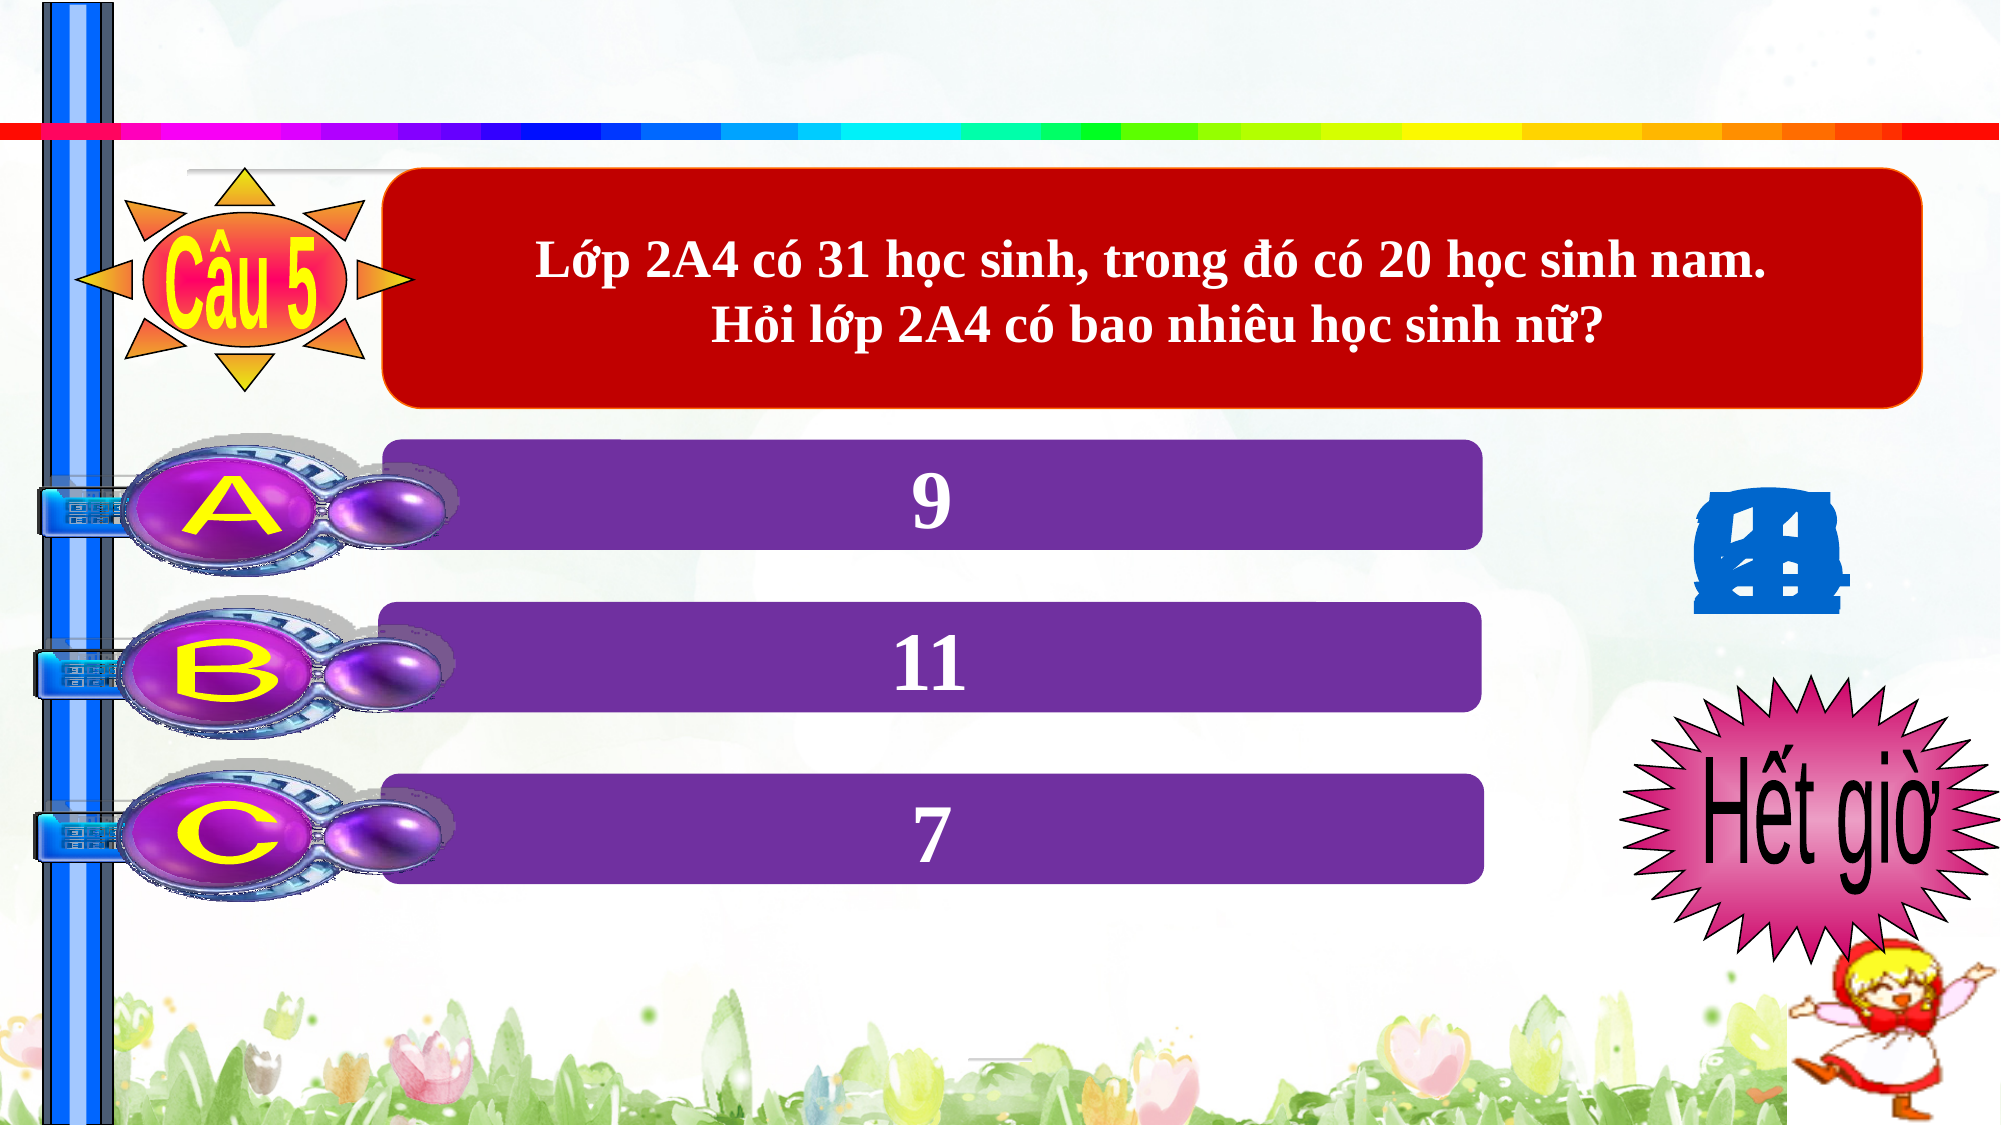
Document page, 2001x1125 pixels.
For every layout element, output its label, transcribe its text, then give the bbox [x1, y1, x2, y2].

text_box [125, 200, 186, 241]
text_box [42, 151, 114, 480]
text_box [303, 318, 365, 359]
text_box [357, 260, 414, 299]
text_box [215, 354, 275, 392]
text_box [143, 212, 347, 347]
text_box [215, 168, 275, 206]
text_box [118, 260, 133, 299]
picture [0, 0, 2001, 1125]
text_box 7 [456, 773, 1485, 885]
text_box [42, 548, 114, 642]
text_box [42, 873, 114, 1125]
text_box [1619, 675, 2000, 964]
text_box Lớp 2A4 có 31 học sinh, trong đó có 20 học sinh nam. Hỏi lớp 2A4 có bao nhiêu học sinh nữ? [382, 168, 1923, 409]
text_box [303, 200, 365, 241]
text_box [42, 711, 114, 805]
text_box 9 [460, 439, 1483, 550]
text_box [42, 2, 114, 123]
text_box [125, 318, 186, 359]
text_box 11 [456, 601, 1482, 713]
